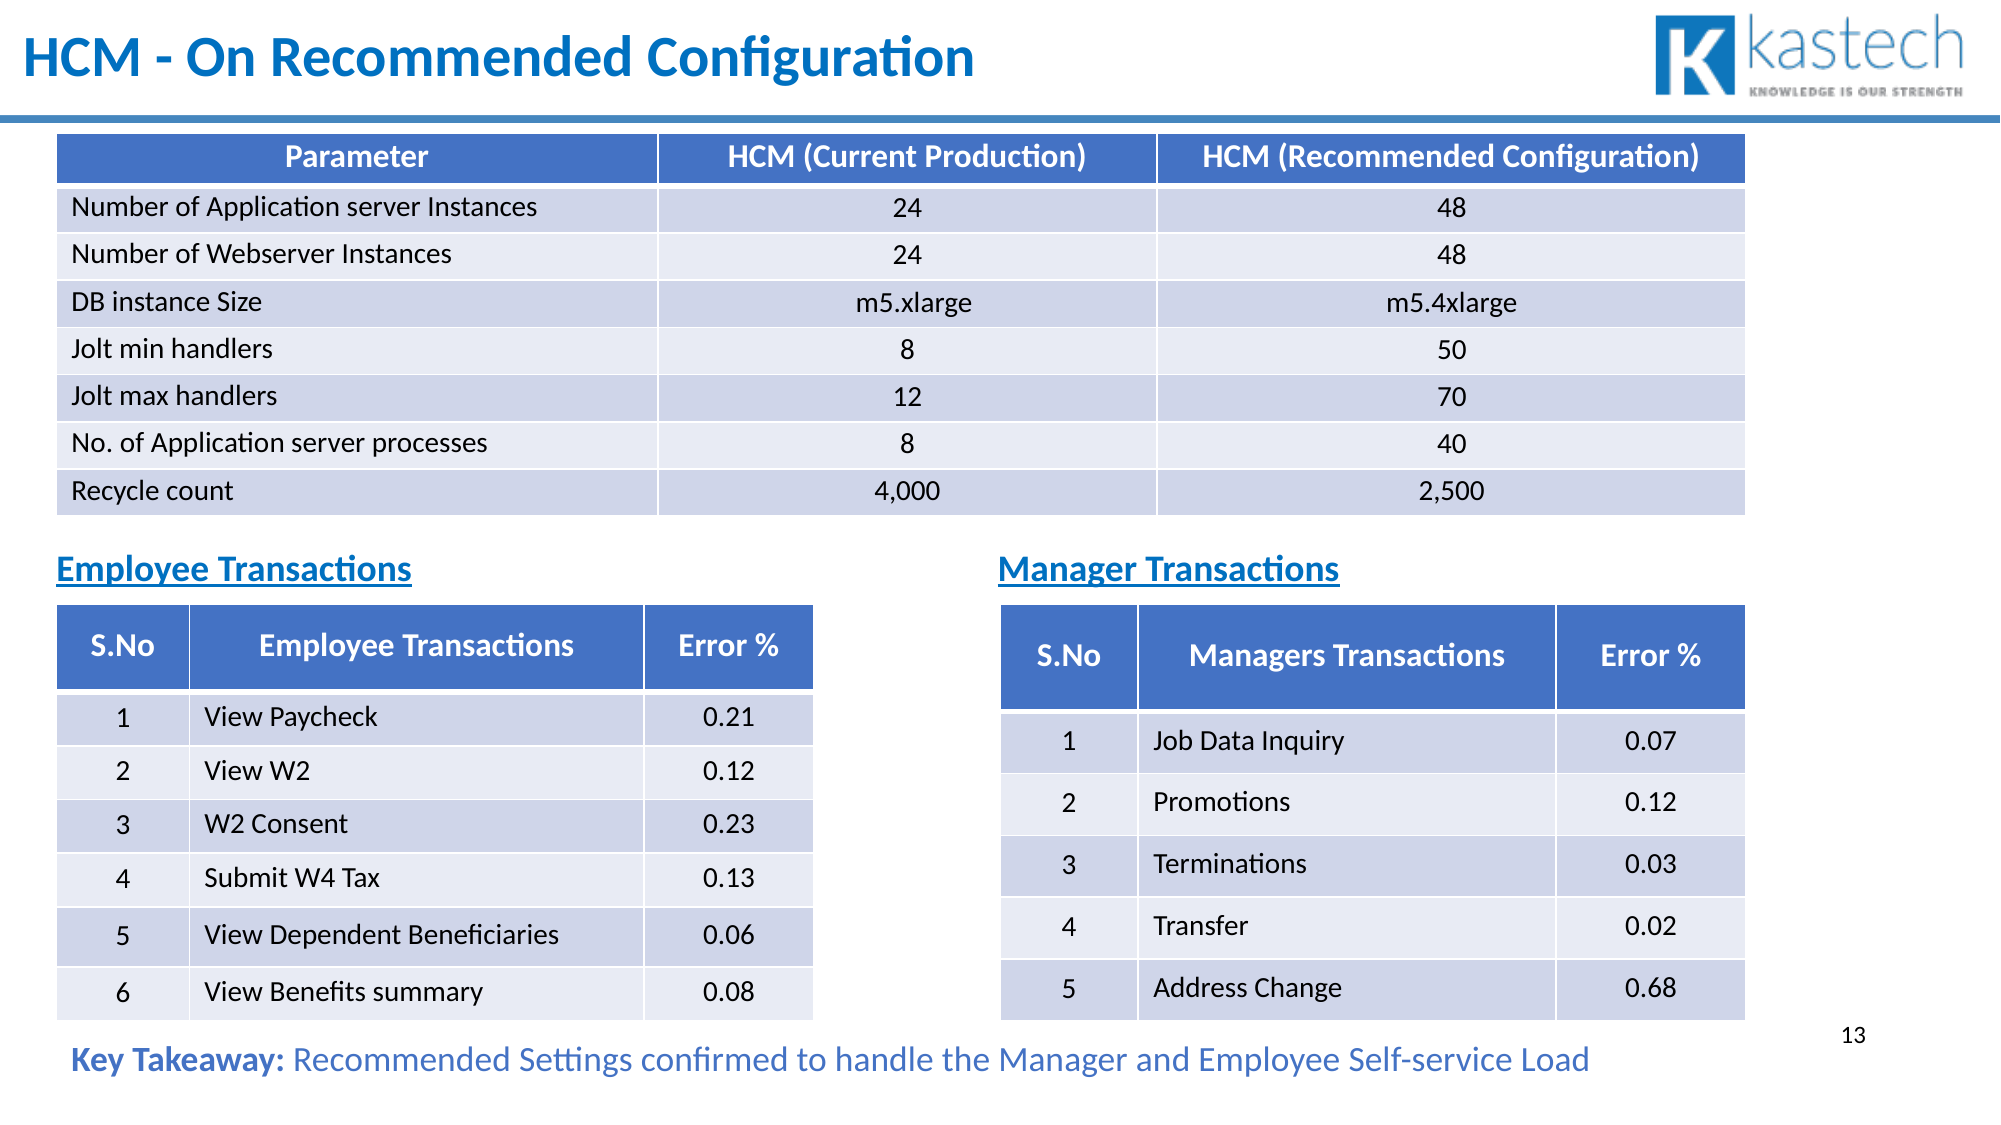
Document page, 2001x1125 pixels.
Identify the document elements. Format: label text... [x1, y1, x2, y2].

table_cell 2 [1001, 774, 1137, 835]
table_cell 48 [1158, 189, 1745, 232]
table_cell Job Data Inquiry [1139, 714, 1555, 773]
table_cell Jolt max handlers [57, 375, 657, 421]
table_cell 48 [1158, 234, 1745, 279]
table_cell 5 [57, 908, 189, 966]
text_box Employee Transactions [41, 536, 588, 597]
table_cell Promotions [1139, 774, 1555, 835]
table_header Managers Transactions [1139, 605, 1555, 709]
table_cell View Benefits summary [190, 968, 643, 1007]
table_cell 0.06 [645, 908, 813, 966]
table_cell 6 [57, 968, 189, 1007]
text_box Manager Transactions [982, 536, 1530, 597]
table_header Parameter [57, 134, 657, 183]
text_box 13 [1825, 1010, 1934, 1059]
table_cell 0.23 [645, 800, 813, 852]
table_cell Transfer [1139, 898, 1555, 958]
table_cell 1 [57, 695, 189, 745]
text_box Key Takeaway: Recommended Settings confirmed to handle the Manager and Employee Self-service Load [56, 1007, 2000, 1087]
table_cell 2,500 [1158, 470, 1745, 515]
table_header Employee Transactions [190, 605, 643, 689]
table_cell 3 [57, 800, 189, 852]
table_header S.No [57, 605, 189, 689]
table_cell 0.03 [1557, 836, 1745, 896]
table_cell W2 Consent [190, 800, 643, 852]
table_cell 0.02 [1557, 898, 1745, 958]
table_cell Number of Webserver Instances [57, 234, 657, 279]
table_cell 4 [57, 854, 189, 906]
table_cell 0.13 [645, 854, 813, 906]
table_cell Address Change [1139, 960, 1555, 1007]
table_cell View Paycheck [190, 695, 643, 745]
table_cell 24 [659, 234, 1156, 279]
table_header HCM (Recommended Configuration) [1158, 134, 1745, 183]
table_cell 2 [57, 747, 189, 799]
table_cell DB instance Size [57, 281, 657, 327]
table_cell View Dependent Beneficiaries [190, 908, 643, 966]
table_header HCM (Current Production) [659, 134, 1156, 183]
table_cell 24 [659, 189, 1156, 232]
table_cell Jolt min handlers [57, 328, 657, 374]
table_cell 8 [659, 328, 1156, 374]
table_cell 4,000 [659, 470, 1156, 515]
table_cell 8 [659, 423, 1156, 468]
table_cell 12 [659, 375, 1156, 421]
table_cell 70 [1158, 375, 1745, 421]
table_cell 0.12 [1557, 774, 1745, 835]
picture [1612, 1, 2001, 110]
table_cell 1 [1001, 714, 1137, 773]
table_cell View W2 [190, 747, 643, 799]
table_cell 0.07 [1557, 714, 1745, 773]
table_cell 0.68 [1557, 960, 1745, 1007]
title HCM - On Recommended Configuration [12, 15, 1631, 100]
table_cell Number of Application server Instances [57, 189, 657, 232]
table_header S.No [1001, 605, 1137, 709]
table_cell m5.4xlarge [1158, 281, 1745, 327]
table_cell 50 [1158, 328, 1745, 374]
table_cell m5.xlarge [659, 281, 1156, 327]
table_header Error % [1557, 605, 1745, 709]
table_cell Submit W4 Tax [190, 854, 643, 906]
table_cell 40 [1158, 423, 1745, 468]
table_cell 3 [1001, 836, 1137, 896]
table_cell Recycle count [57, 470, 657, 515]
table_cell Terminations [1139, 836, 1555, 896]
table_cell 0.12 [645, 747, 813, 799]
table_cell 0.08 [645, 968, 813, 1007]
table_cell 0.21 [645, 695, 813, 745]
table_cell 4 [1001, 898, 1137, 958]
table_header Error % [645, 605, 813, 689]
table_cell No. of Application server processes [57, 423, 657, 468]
table_cell 5 [1001, 960, 1137, 1007]
